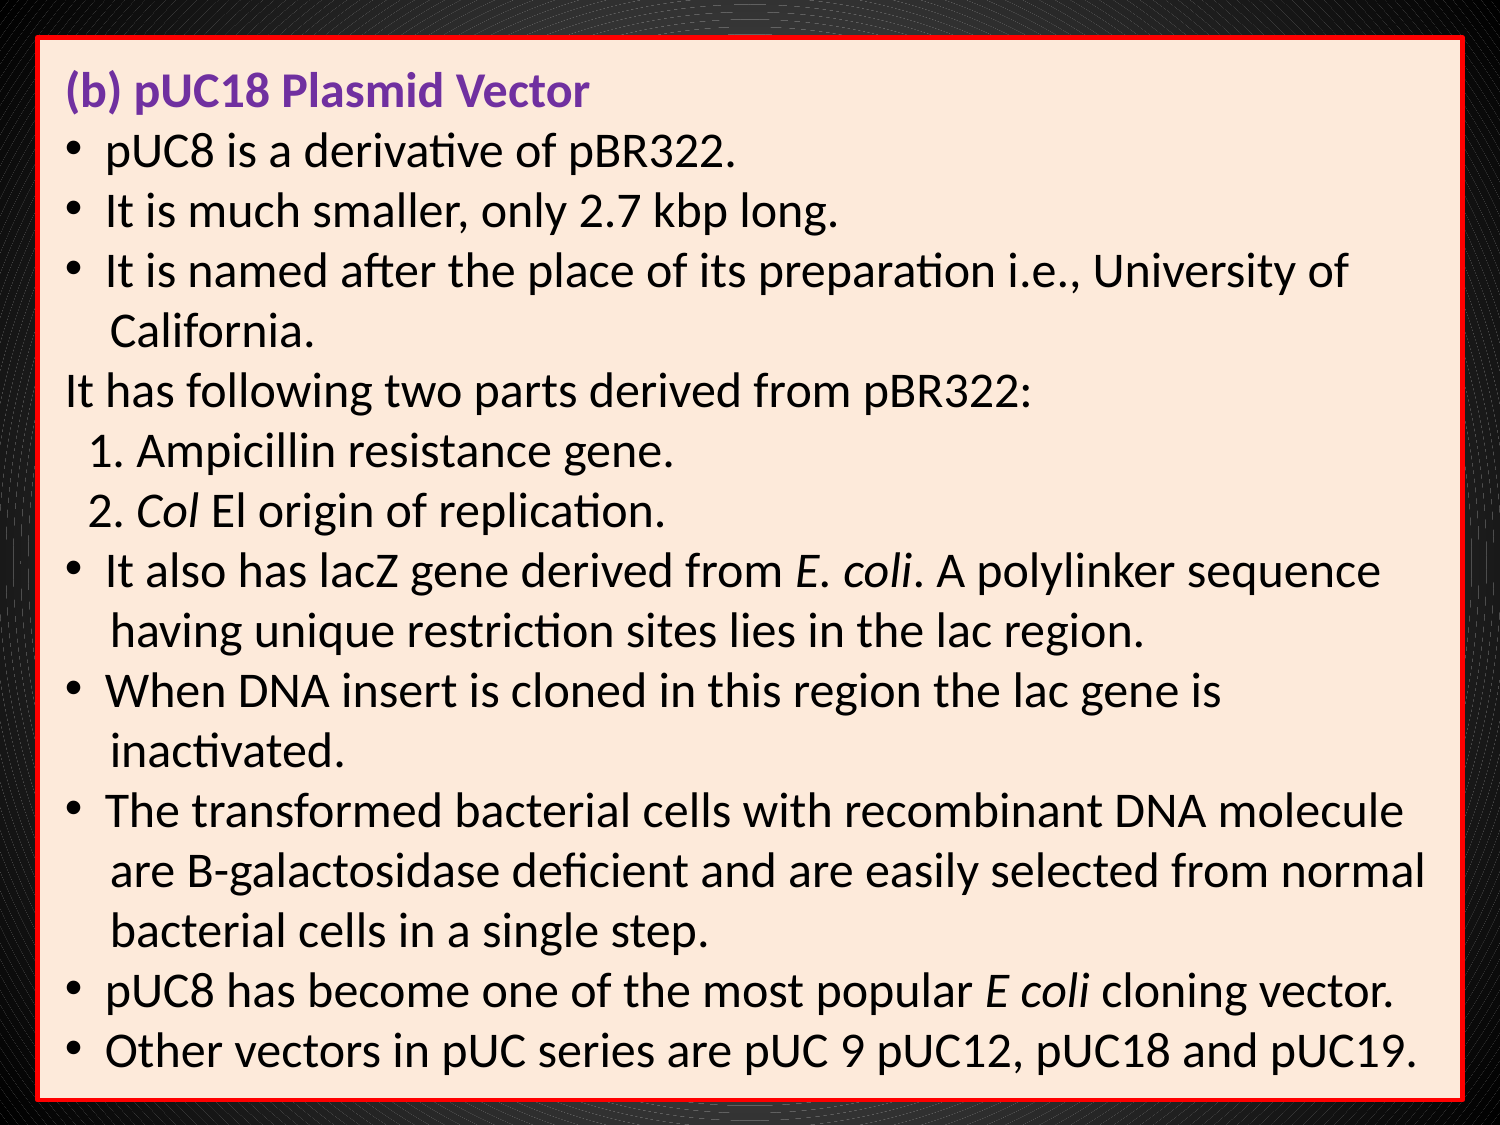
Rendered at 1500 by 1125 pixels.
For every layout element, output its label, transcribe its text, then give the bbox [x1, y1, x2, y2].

text_box [35, 35, 1464, 1102]
text_box (b) pUC18 Plasmid Vector pUC8 is a derivative of pBR322. It is much smaller, only 2.7 kbp long. It is named after the place of its preparation i.e., University of California. It has following two parts derived from pBR322: 1. Ampicillin resistance gene. 2. Col El origin of replication. It also has lacZ gene derived from E. coli. A polylinker sequence having unique restriction sites lies in the lac region. When DNA insert is cloned in this region the lac gene is inactivated. The transformed bacterial cells with recombinant DNA molecule are B-galactosidase deficient and are easily selected from normal bacterial cells in a single step. pUC8 has become one of the most popular E coli cloning vector. Other vectors in pUC series are pUC 9 pUC12, pUC18 and pUC19. [50, 49, 1450, 1085]
